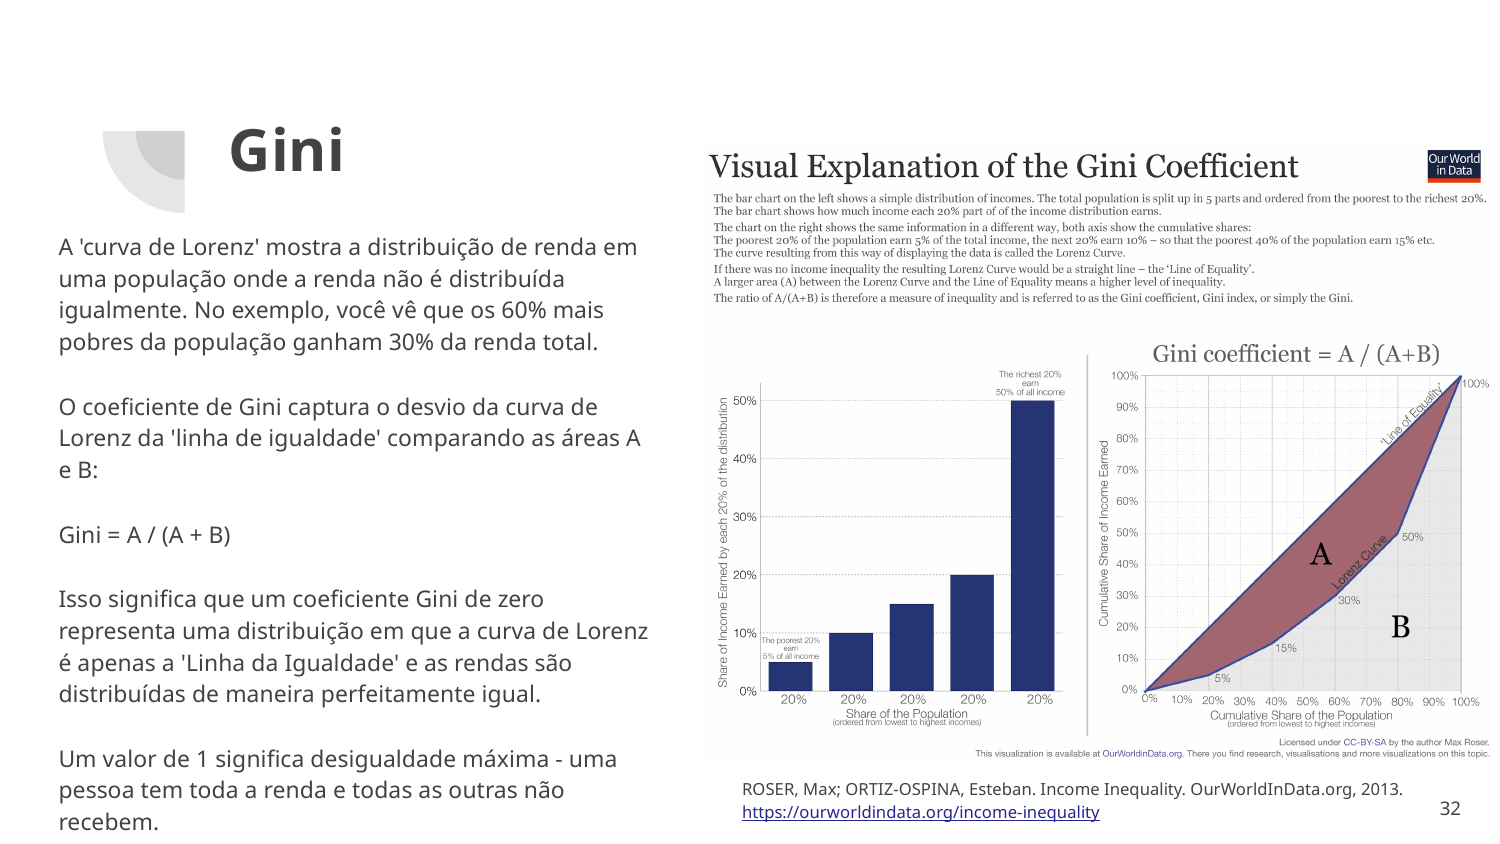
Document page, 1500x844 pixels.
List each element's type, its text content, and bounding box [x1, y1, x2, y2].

list A 'curva de Lorenz' mostra a distribuição de renda em uma população onde a renda não é distribuída igualmente. No exemplo, você vê que os 60% mais pobres da população ganham 30% da renda total. O coeficiente de Gini captura o desvio da curva de Lorenz da 'linha de igualdade' comparando as áreas A e B: Gini = A / (A + B) Isso significa que um coeficiente Gini de zero representa uma distribuição em que a curva de Lorenz é apenas a 'Linha da Igualdade' e as rendas são distribuídas de maneira perfeitamente igual. Um valor de 1 significa desigualdade máxima - uma pessoa tem toda a renda e todas as outras não recebem. [43, 213, 674, 793]
slide_number ‹#› [1386, 777, 1477, 842]
picture [703, 144, 1492, 761]
text_box ROSER, Max; ORTIZ-OSPINA, Esteban. Income Inequality. OurWorldInData.org, 2013. https://ourworldindata.org/income-inequality [727, 769, 1447, 836]
title Gini [213, 98, 1368, 263]
